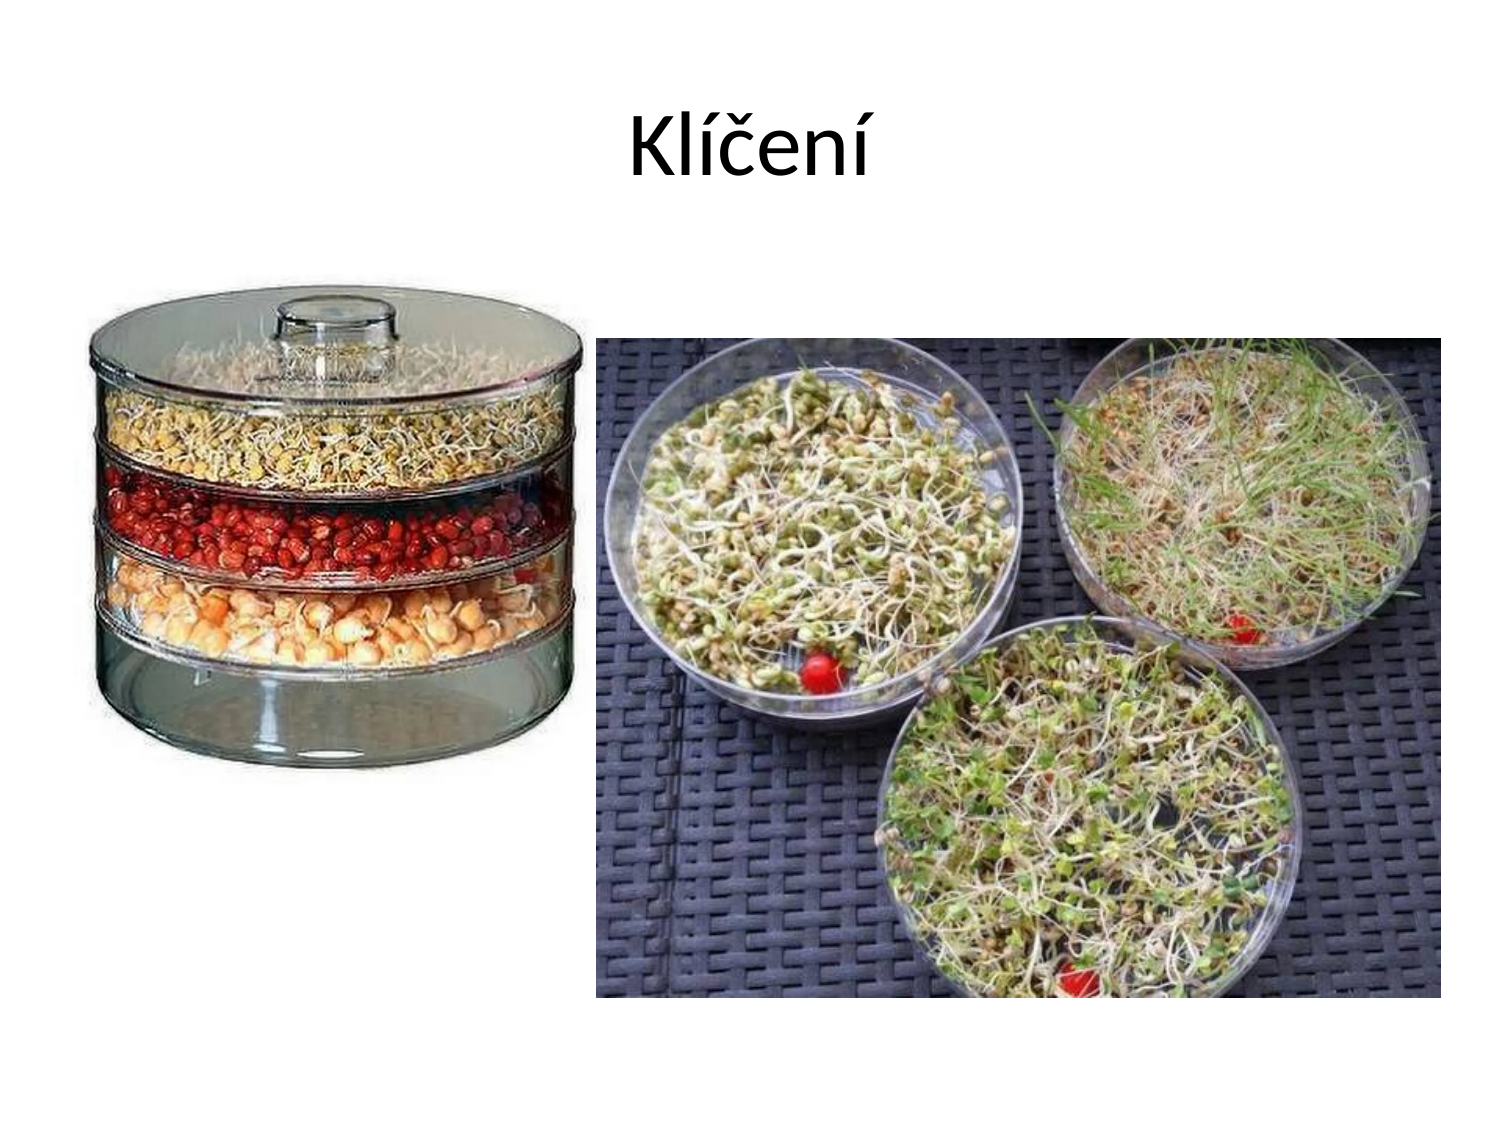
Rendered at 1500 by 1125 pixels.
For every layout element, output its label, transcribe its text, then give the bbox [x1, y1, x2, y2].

picture [596, 337, 1441, 998]
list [0, 177, 680, 857]
title Klíčení [75, 45, 1425, 233]
